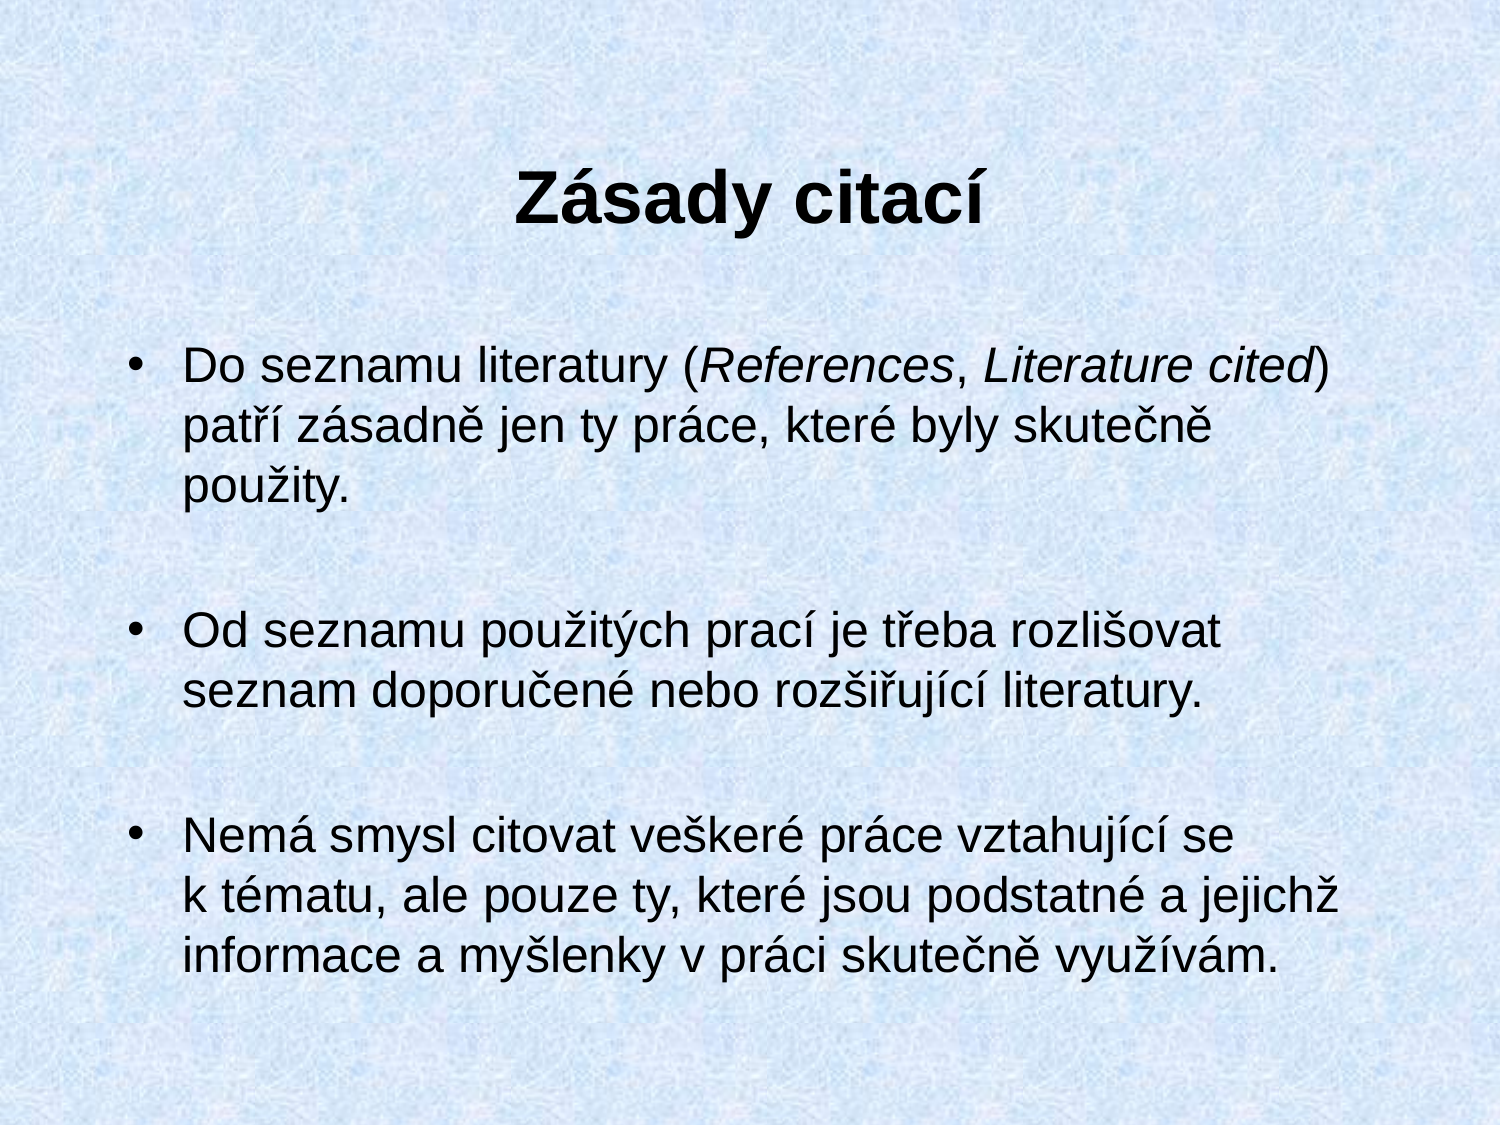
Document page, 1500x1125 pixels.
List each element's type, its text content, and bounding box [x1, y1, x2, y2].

title Zásady citací [112, 99, 1388, 288]
picture [0, 0, 1500, 1125]
list Do seznamu literatury (References, Literature cited) patří zásadně jen ty práce, které byly skutečně použity. Od seznamu použitých prací je třeba rozlišovat seznam doporučené nebo rozšiřující literatury. Nemá smysl citovat veškeré práce vztahující se k tématu, ale pouze ty, které jsou podstatné a jejichž informace a myšlenky v práci skutečně využívám. [112, 324, 1388, 1000]
